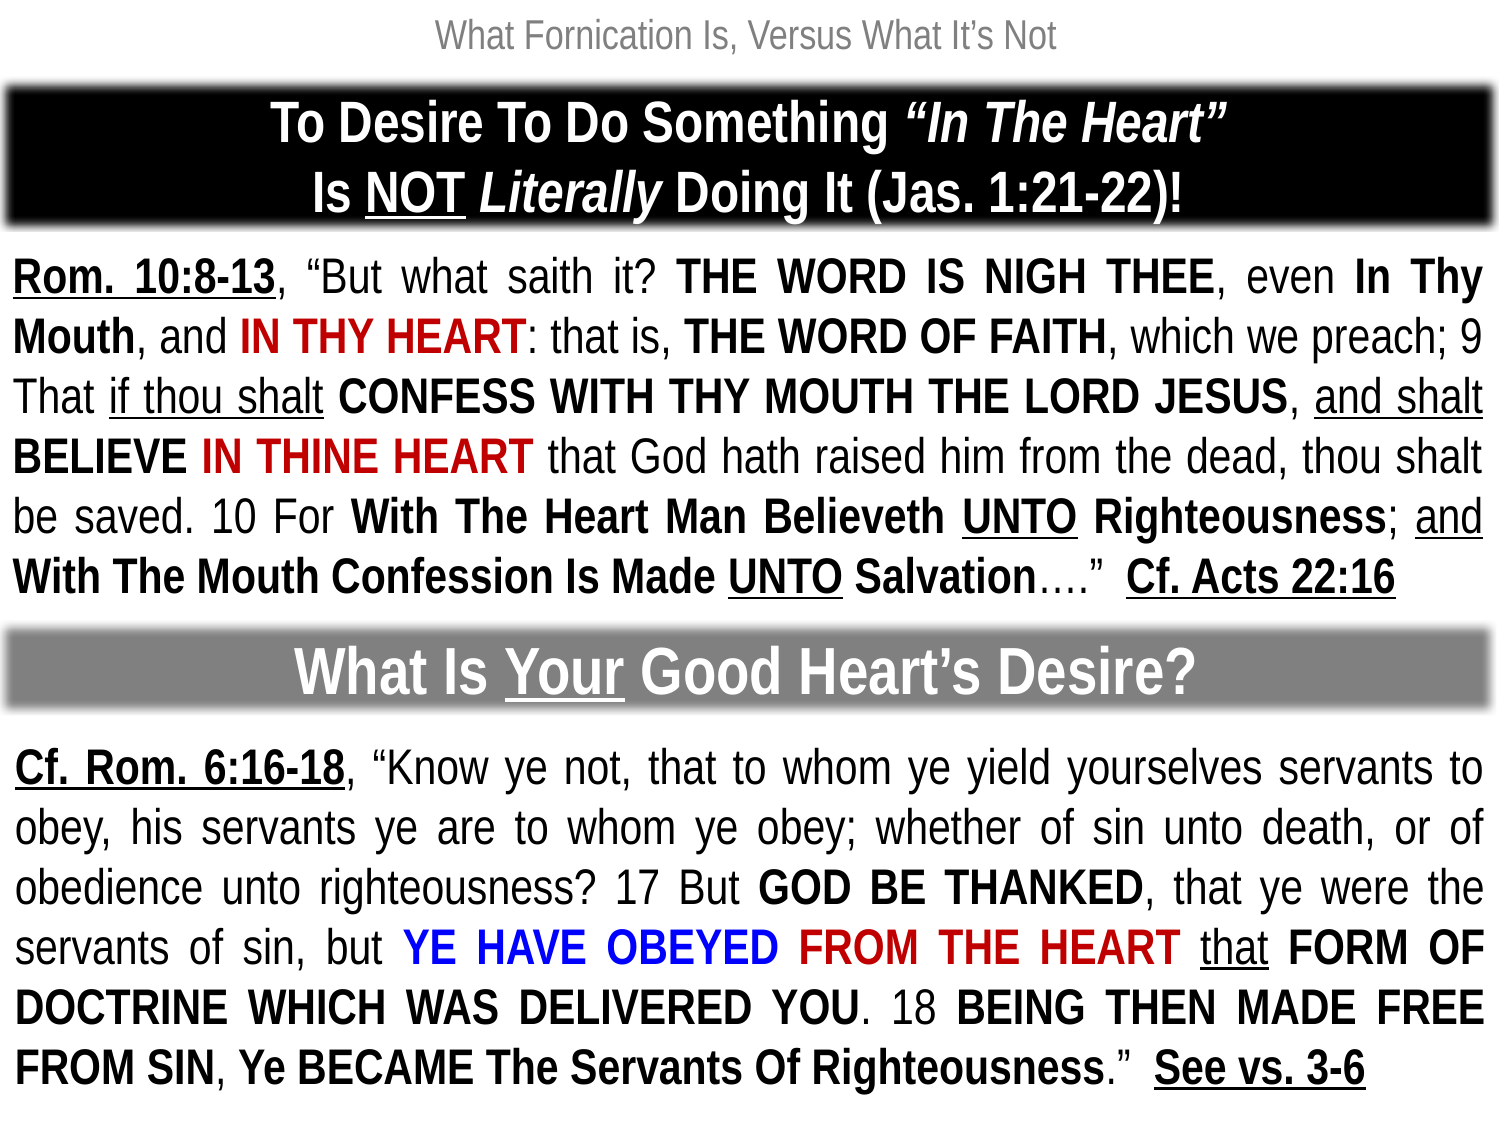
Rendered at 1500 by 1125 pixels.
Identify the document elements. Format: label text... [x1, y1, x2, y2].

text_box Rom. 10:8-13, “But what saith it? THE WORD IS NIGH THEE, even In Thy Mouth, and IN THY HEART: that is, THE WORD OF FAITH, which we preach; 9 That if thou shalt CONFESS WITH THY MOUTH THE LORD JESUS, and shalt BELIEVE IN THINE HEART that God hath raised him from the dead, thou shalt be saved. 10 For With The Heart Man Believeth UNTO Righteousness; and With The Mouth Confession Is Made UNTO Salvation….” Cf. Acts 22:16 [0, 236, 1498, 611]
text_box What Fornication Is, Versus What It’s Not [0, 0, 1496, 65]
text_box To Desire To Do Something “In The Heart” Is NOT Literally Doing It (Jas. 1:21-22)! [15, 93, 1486, 219]
text_box What Is Your Good Heart’s Desire? [14, 637, 1484, 702]
text_box Cf. Rom. 6:16-18, “Know ye not, that to whom ye yield yourselves servants to obey, his servants ye are to whom ye obey; whether of sin unto death, or of obedience unto righteousness? 17 But GOD BE THANKED, that ye were the servants of sin, but YE HAVE OBEYED FROM THE HEART that FORM OF DOCTRINE WHICH WAS DELIVERED YOU. 18 BEING THEN MADE FREE FROM SIN, Ye BECAME The Servants Of Righteousness.” See vs. 3-6 [0, 727, 1500, 1102]
